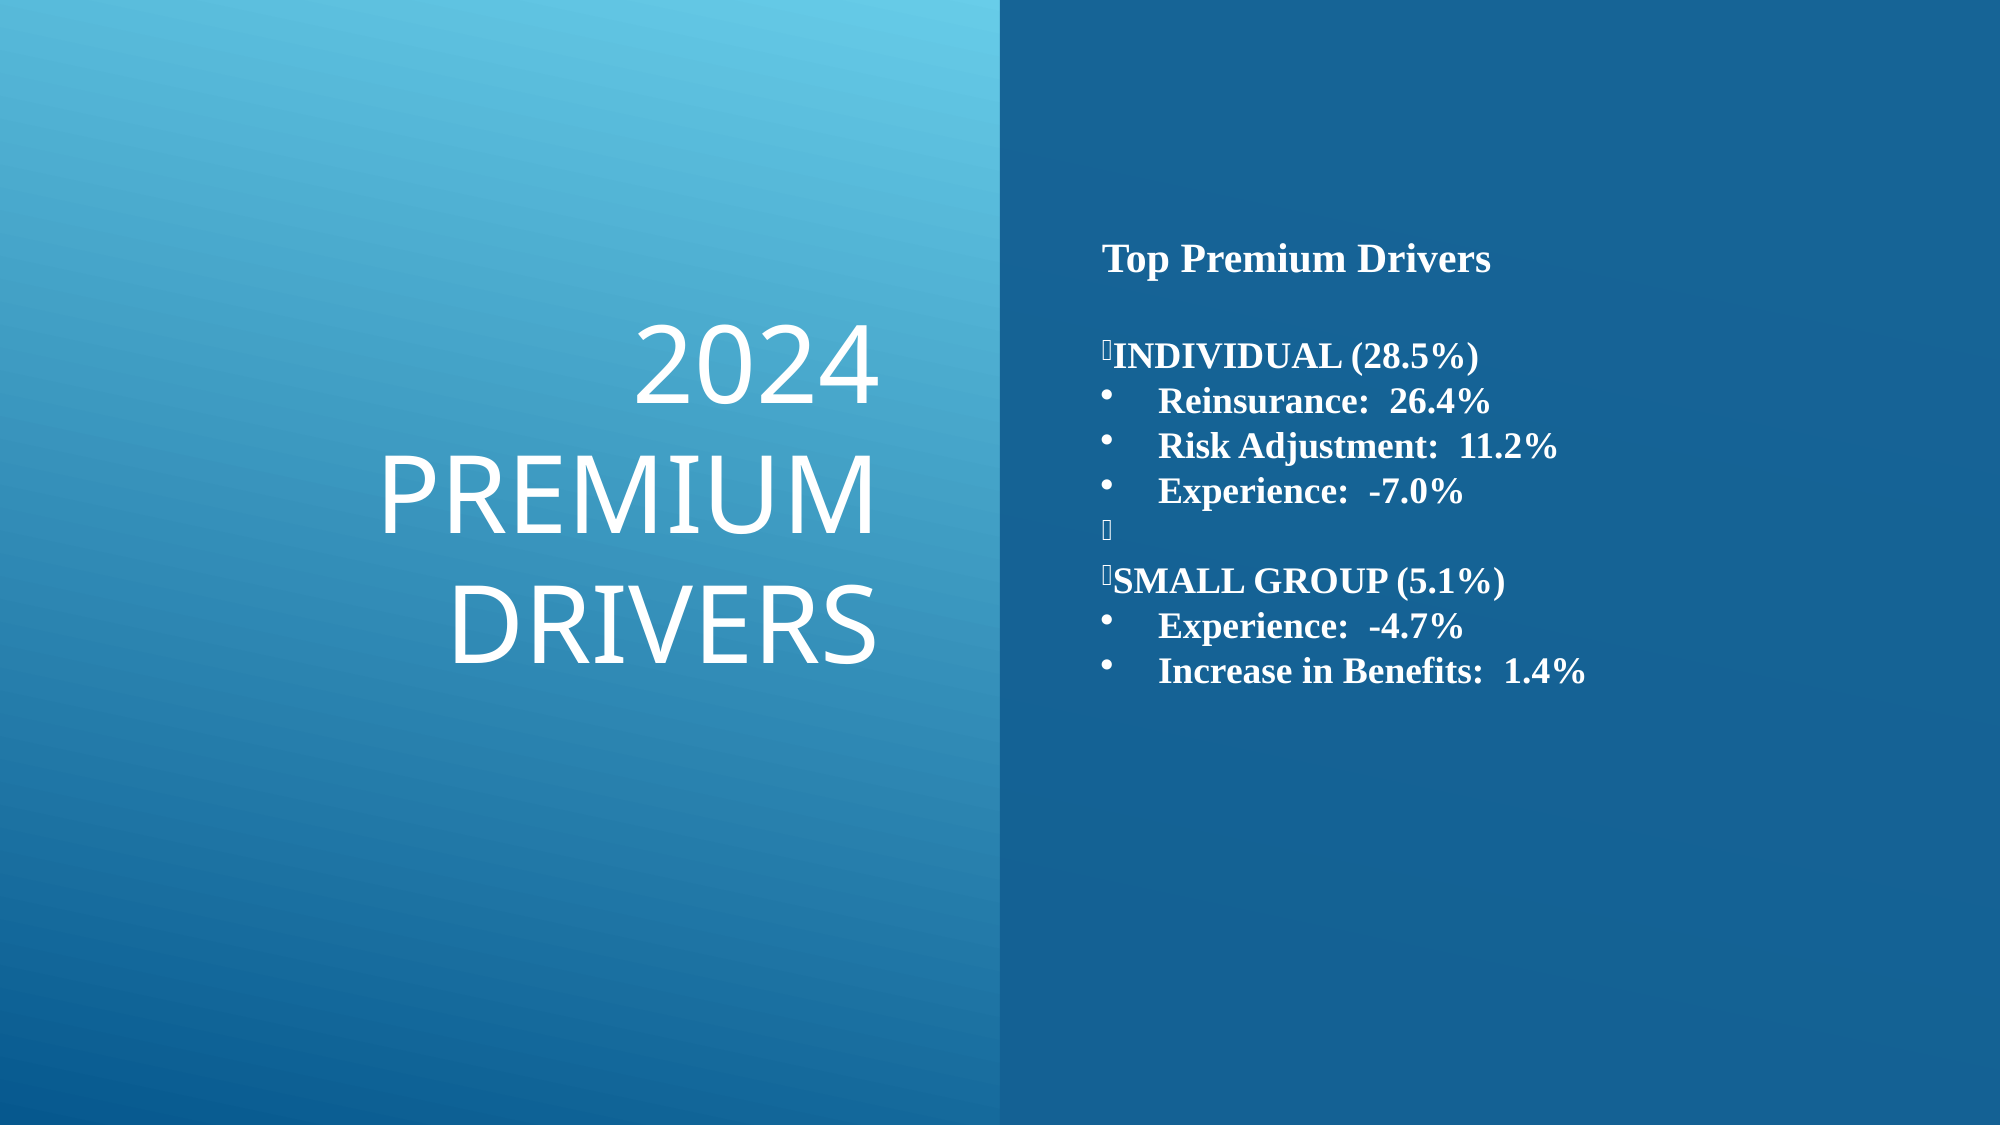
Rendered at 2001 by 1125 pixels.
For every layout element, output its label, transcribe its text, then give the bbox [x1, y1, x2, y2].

title 2024 Premium Drivers [105, 112, 896, 868]
text_box [999, 0, 2000, 1125]
text_box [0, 0, 999, 1125]
list Top Premium Drivers INDIVIDUAL (28.5%) Reinsurance: 26.4% Risk Adjustment: 11.2% Experience: -7.0% SMALL GROUP (5.1%) Experience: -4.7% Increase in Benefits: 1.4% [1086, 112, 1888, 868]
